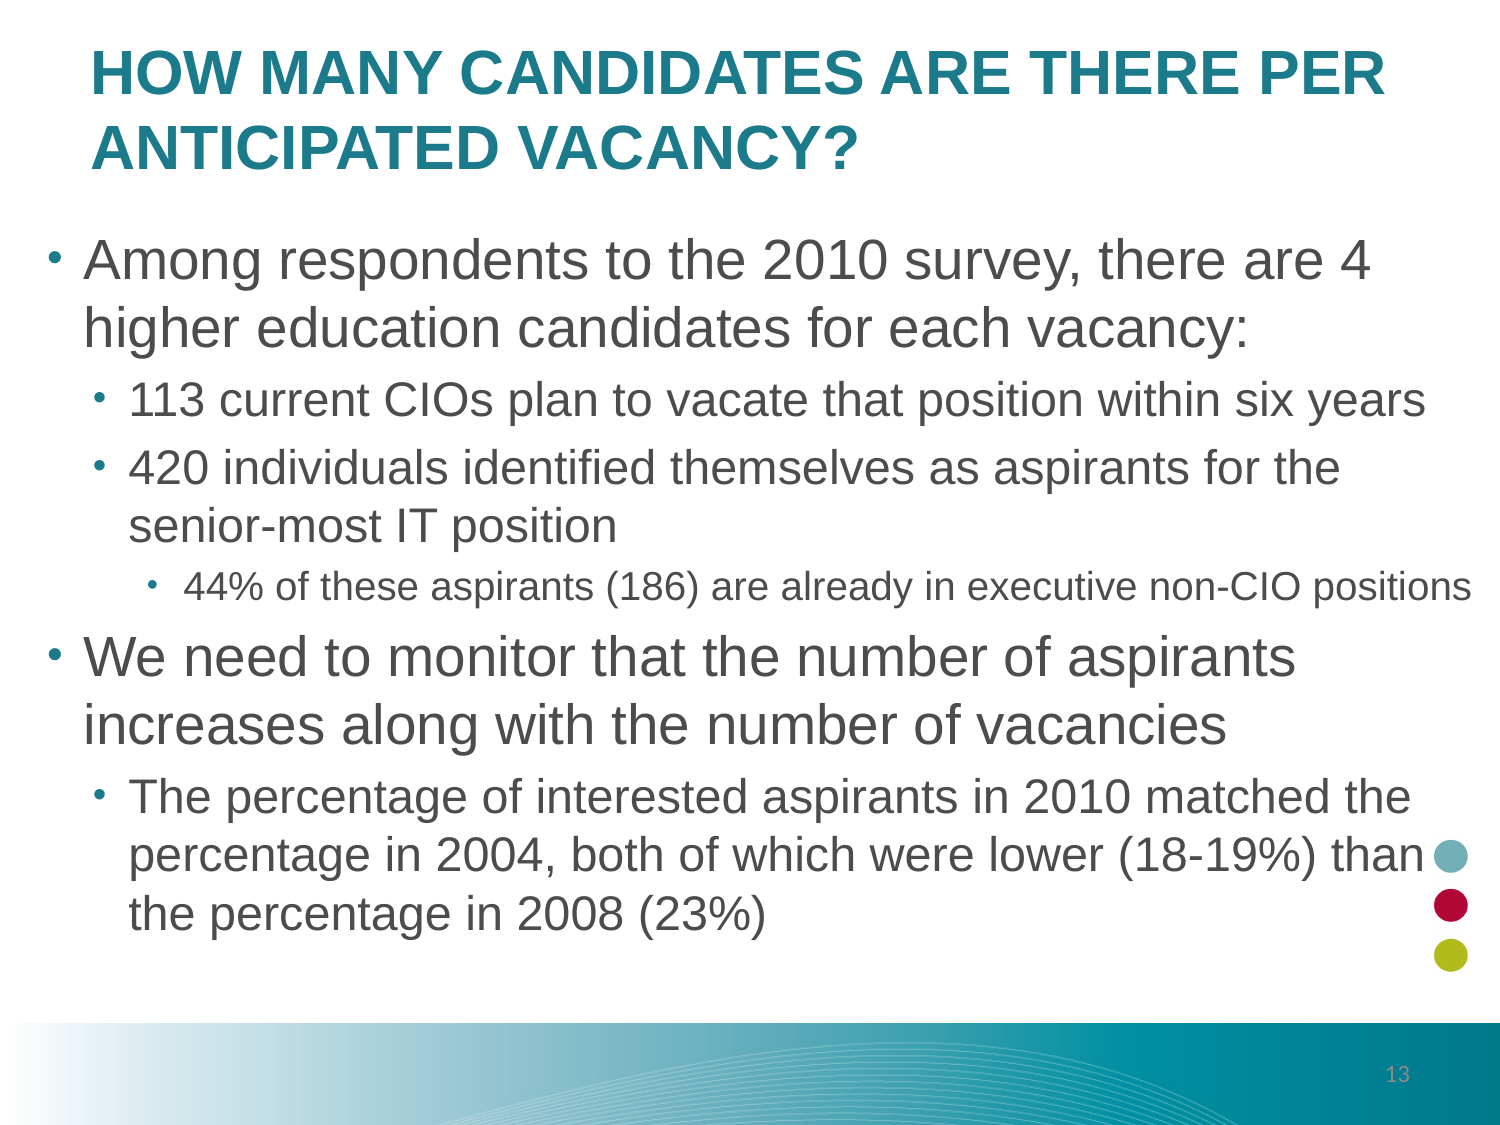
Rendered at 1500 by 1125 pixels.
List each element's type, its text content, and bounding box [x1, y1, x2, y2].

list Among respondents to the 2010 survey, there are 4 higher education candidates for each vacancy: 113 current CIOs plan to vacate that position within six years 420 individuals identified themselves as aspirants for the senior-most IT position 44% of these aspirants (186) are already in executive non-CIO positions We need to monitor that the number of aspirants increases along with the number of vacancies The percentage of interested aspirants in 2010 matched the percentage in 2004, both of which were lower (18-19%) than the percentage in 2008 (23%) [31, 215, 1500, 959]
picture [0, 1023, 1500, 1125]
slide_number 13 [1074, 1042, 1425, 1103]
title How many candidates are there per anticipated vacancy? [75, 12, 1425, 201]
picture [1430, 959, 1469, 979]
